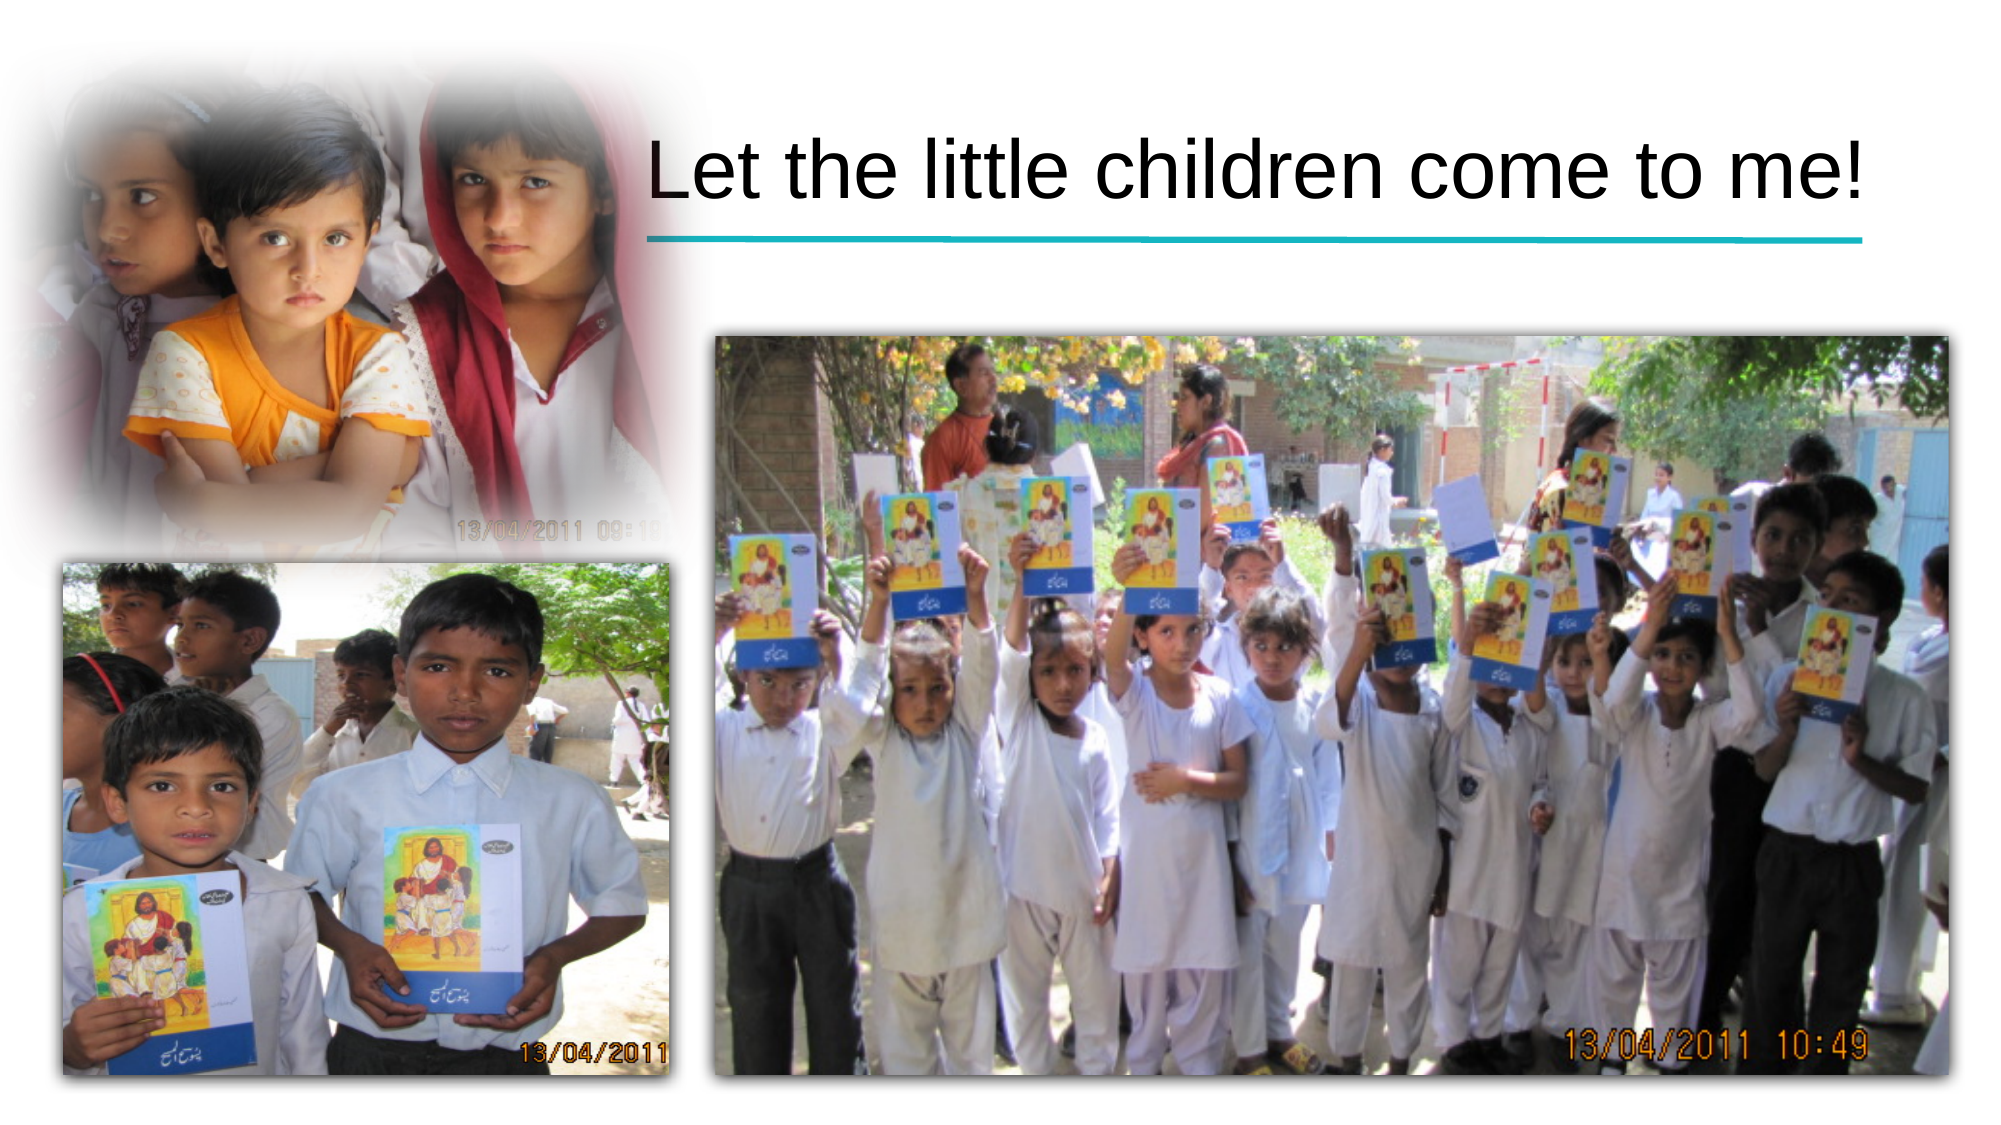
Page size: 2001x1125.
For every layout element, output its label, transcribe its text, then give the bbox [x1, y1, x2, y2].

picture [0, 36, 1949, 1075]
text_box Let the little children come to me! [716, 108, 1883, 223]
